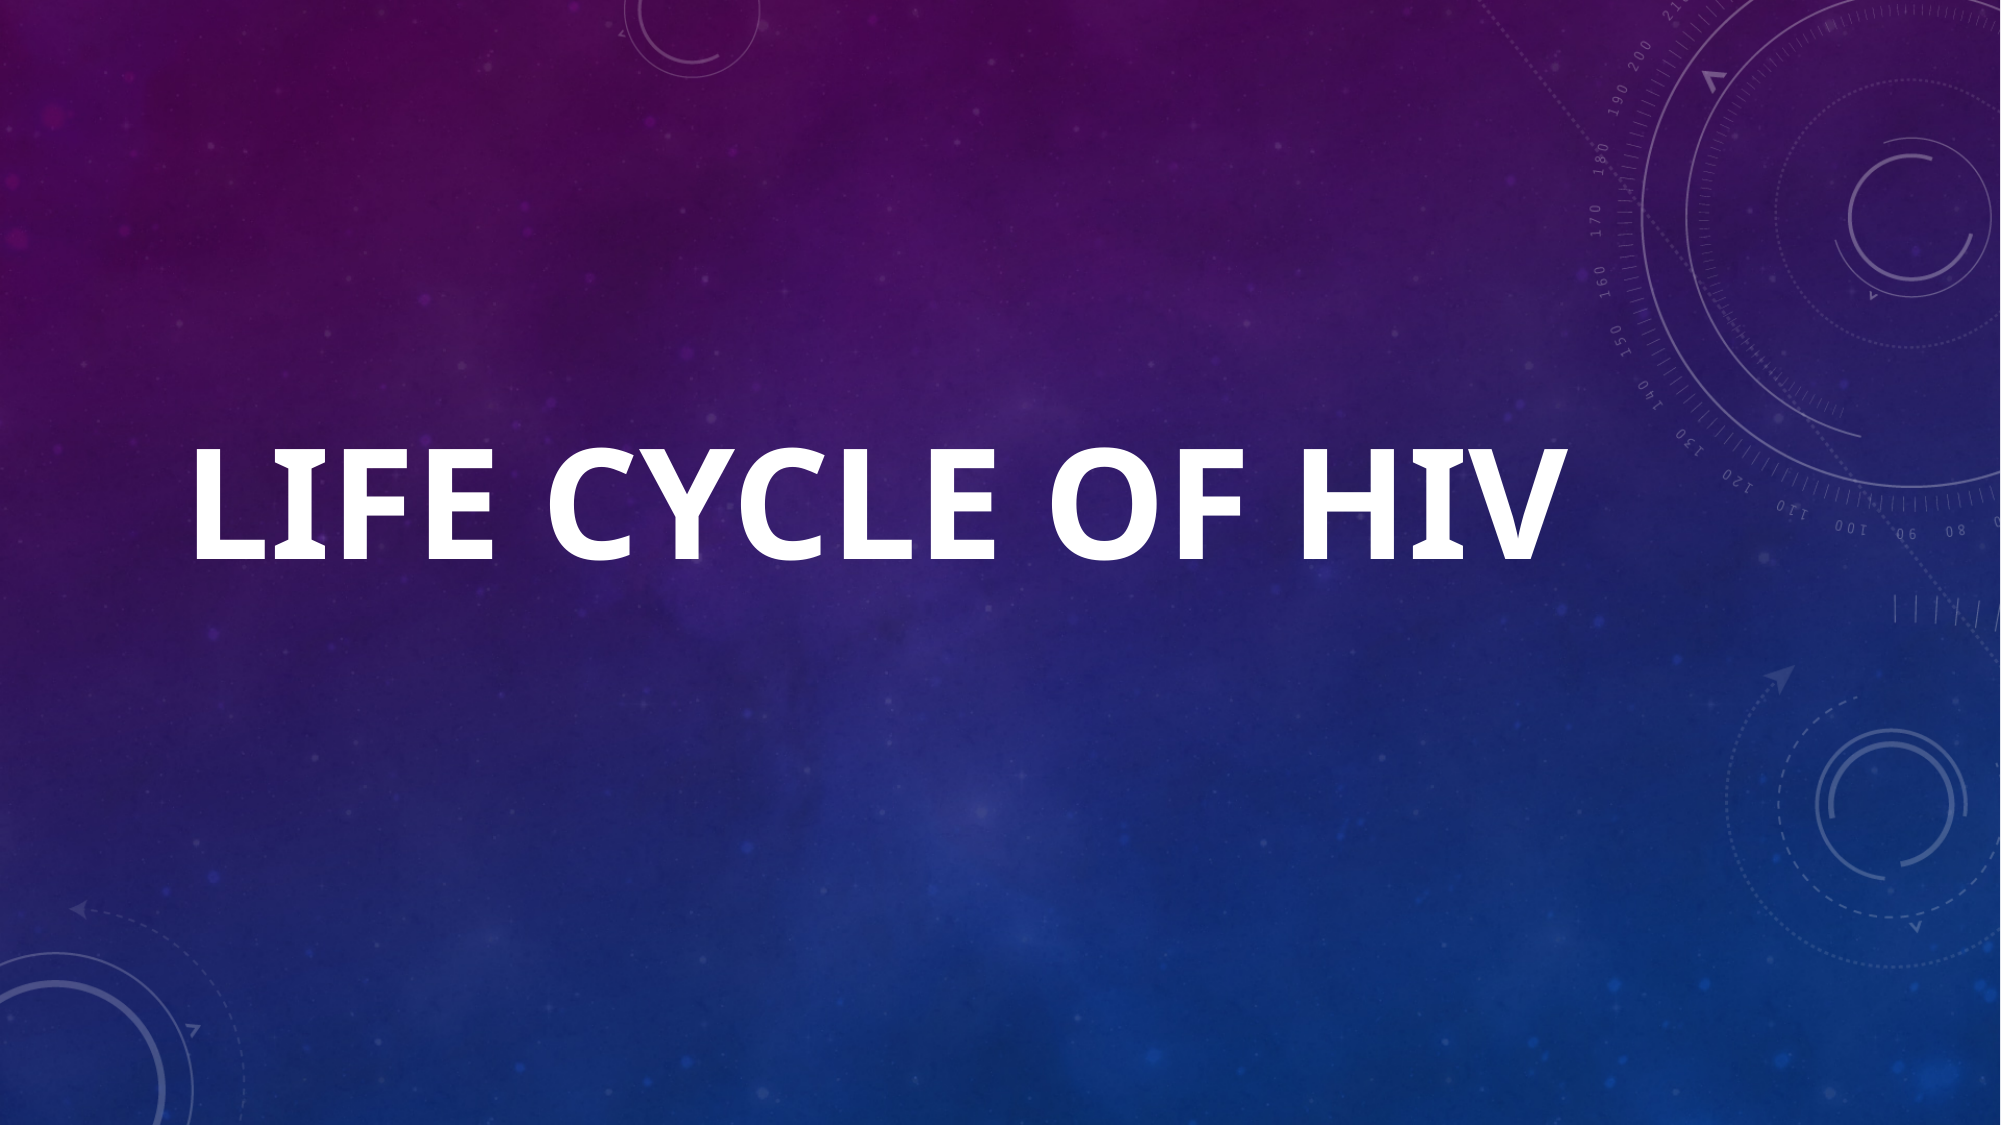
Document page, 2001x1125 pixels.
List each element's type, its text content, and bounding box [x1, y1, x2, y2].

picture [0, 0, 2001, 1125]
title Life cycle of Hiv [169, 347, 1831, 648]
